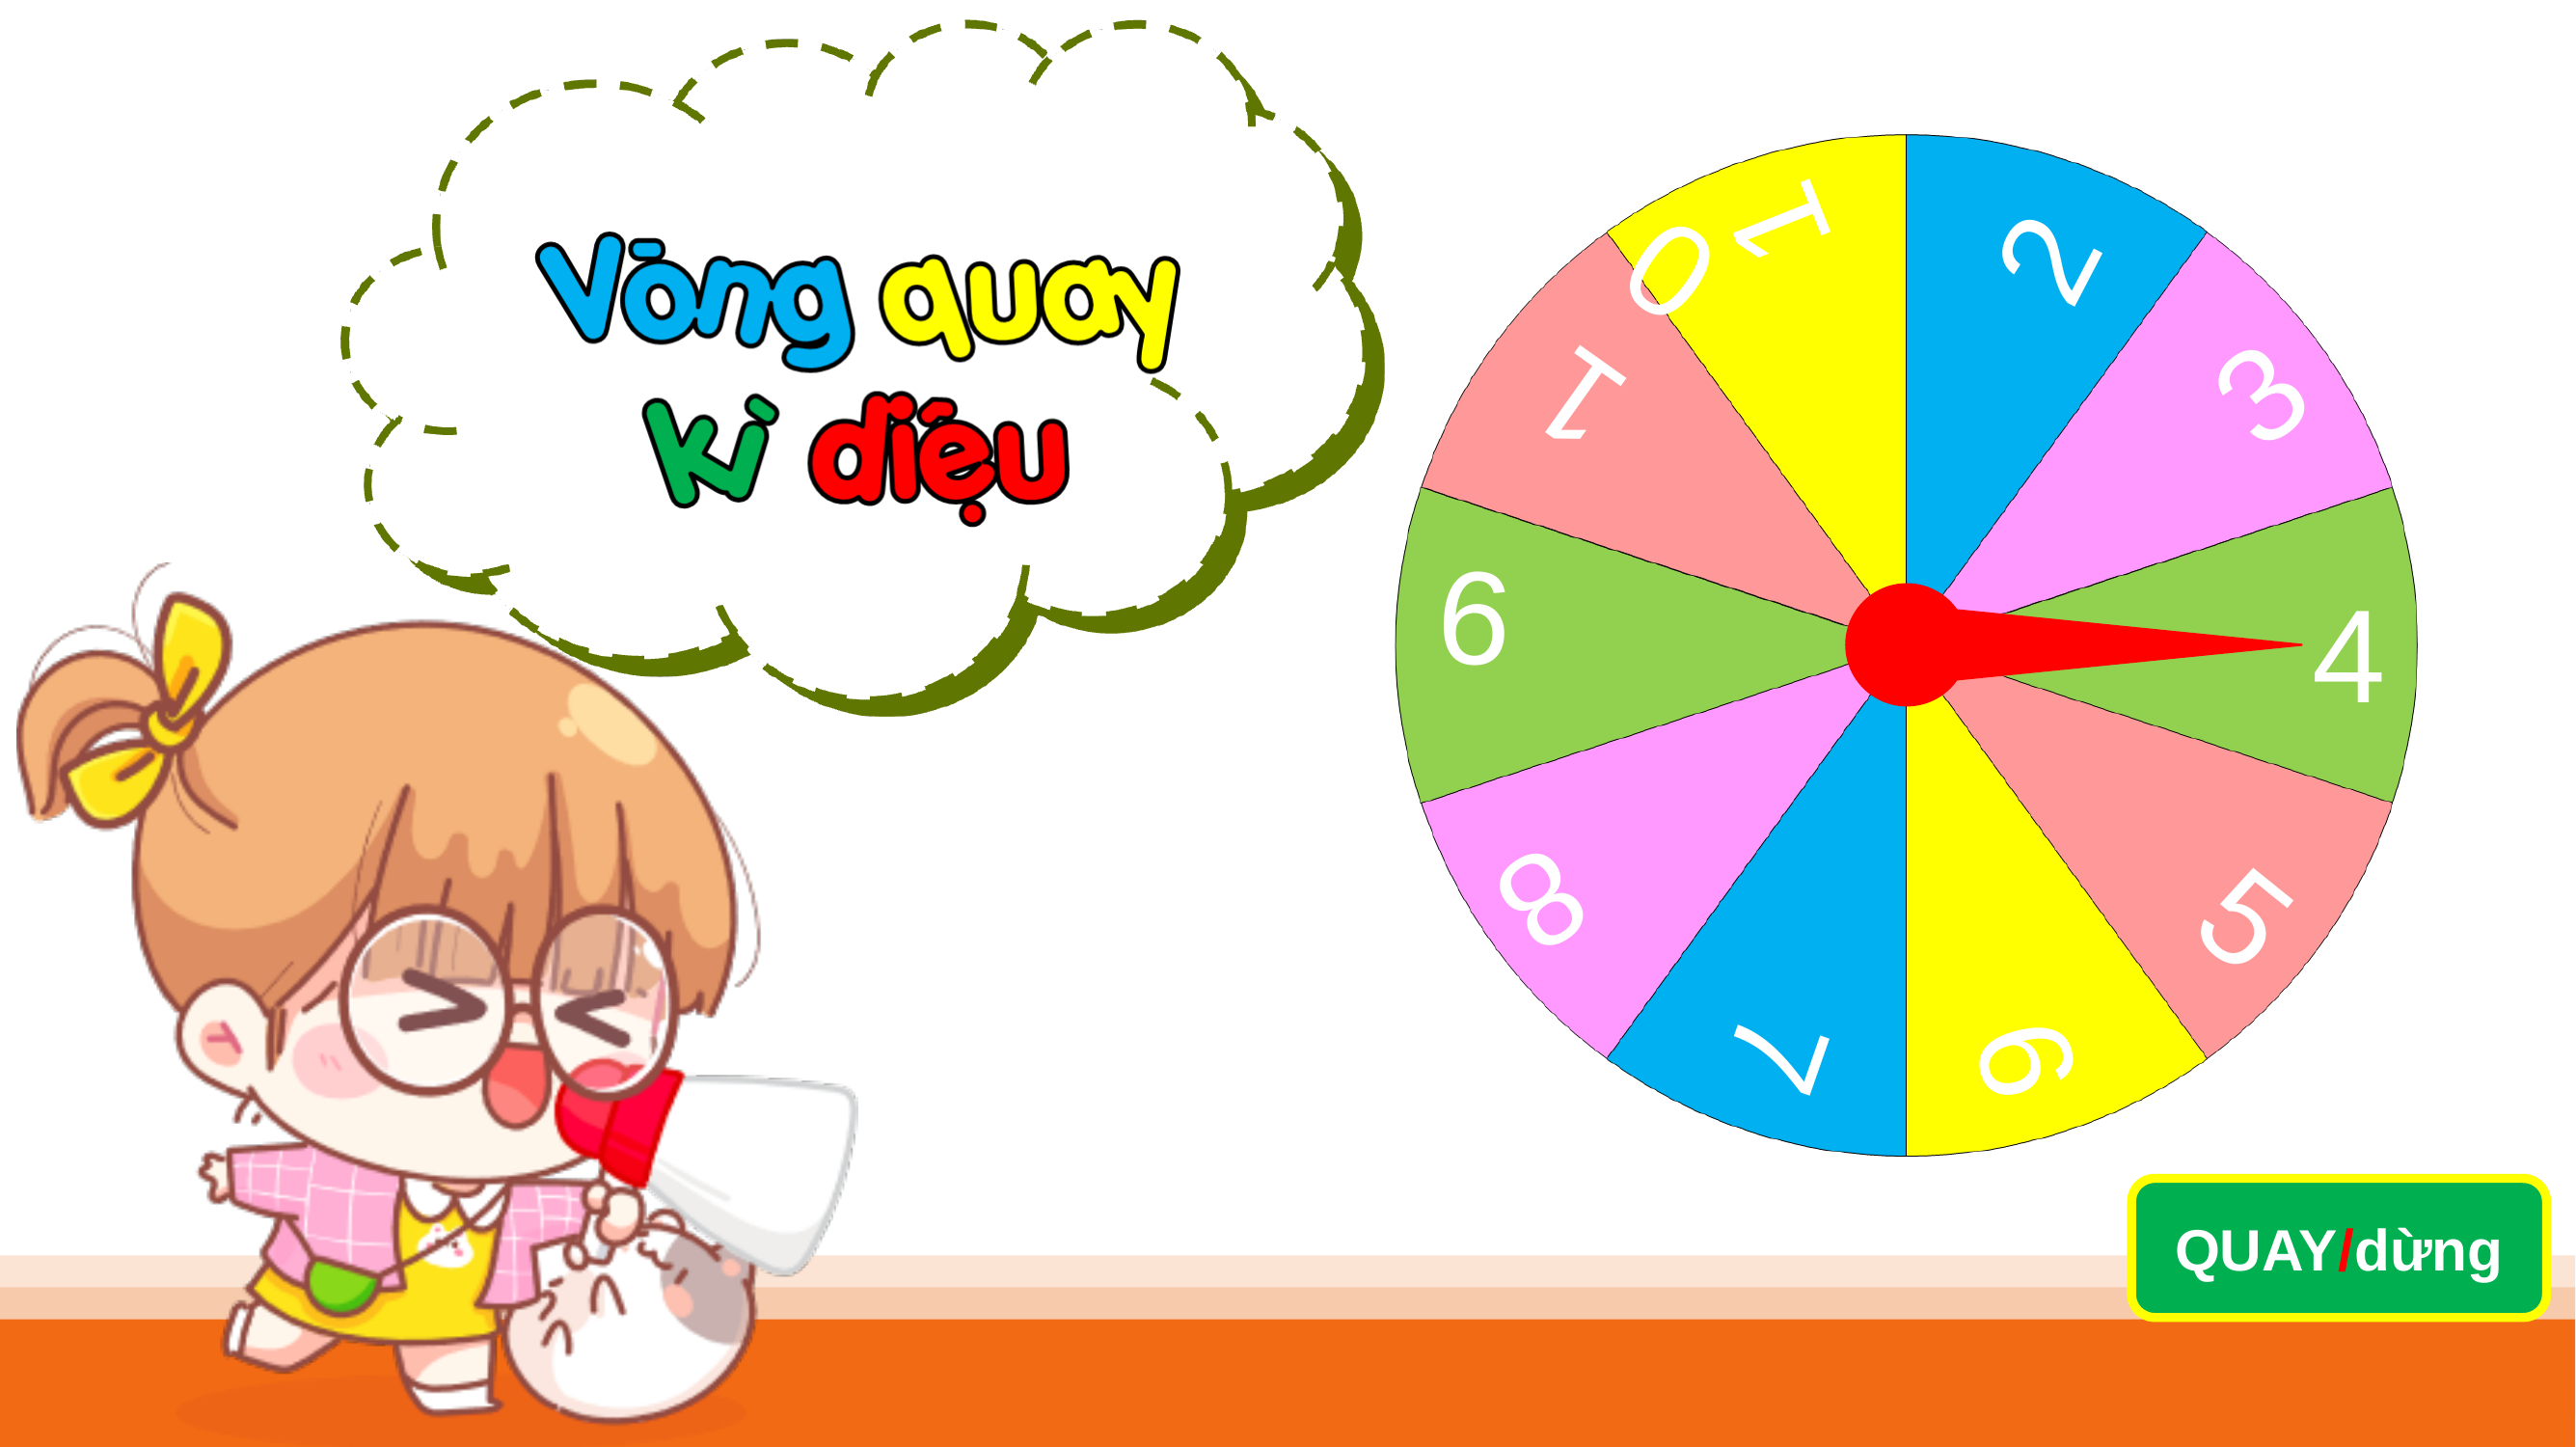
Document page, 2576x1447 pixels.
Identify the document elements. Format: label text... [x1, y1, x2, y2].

picture [15, 19, 1386, 1447]
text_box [1846, 584, 2303, 706]
text_box QUAY/dừng [2131, 1178, 2547, 1318]
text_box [1384, 124, 2429, 1165]
